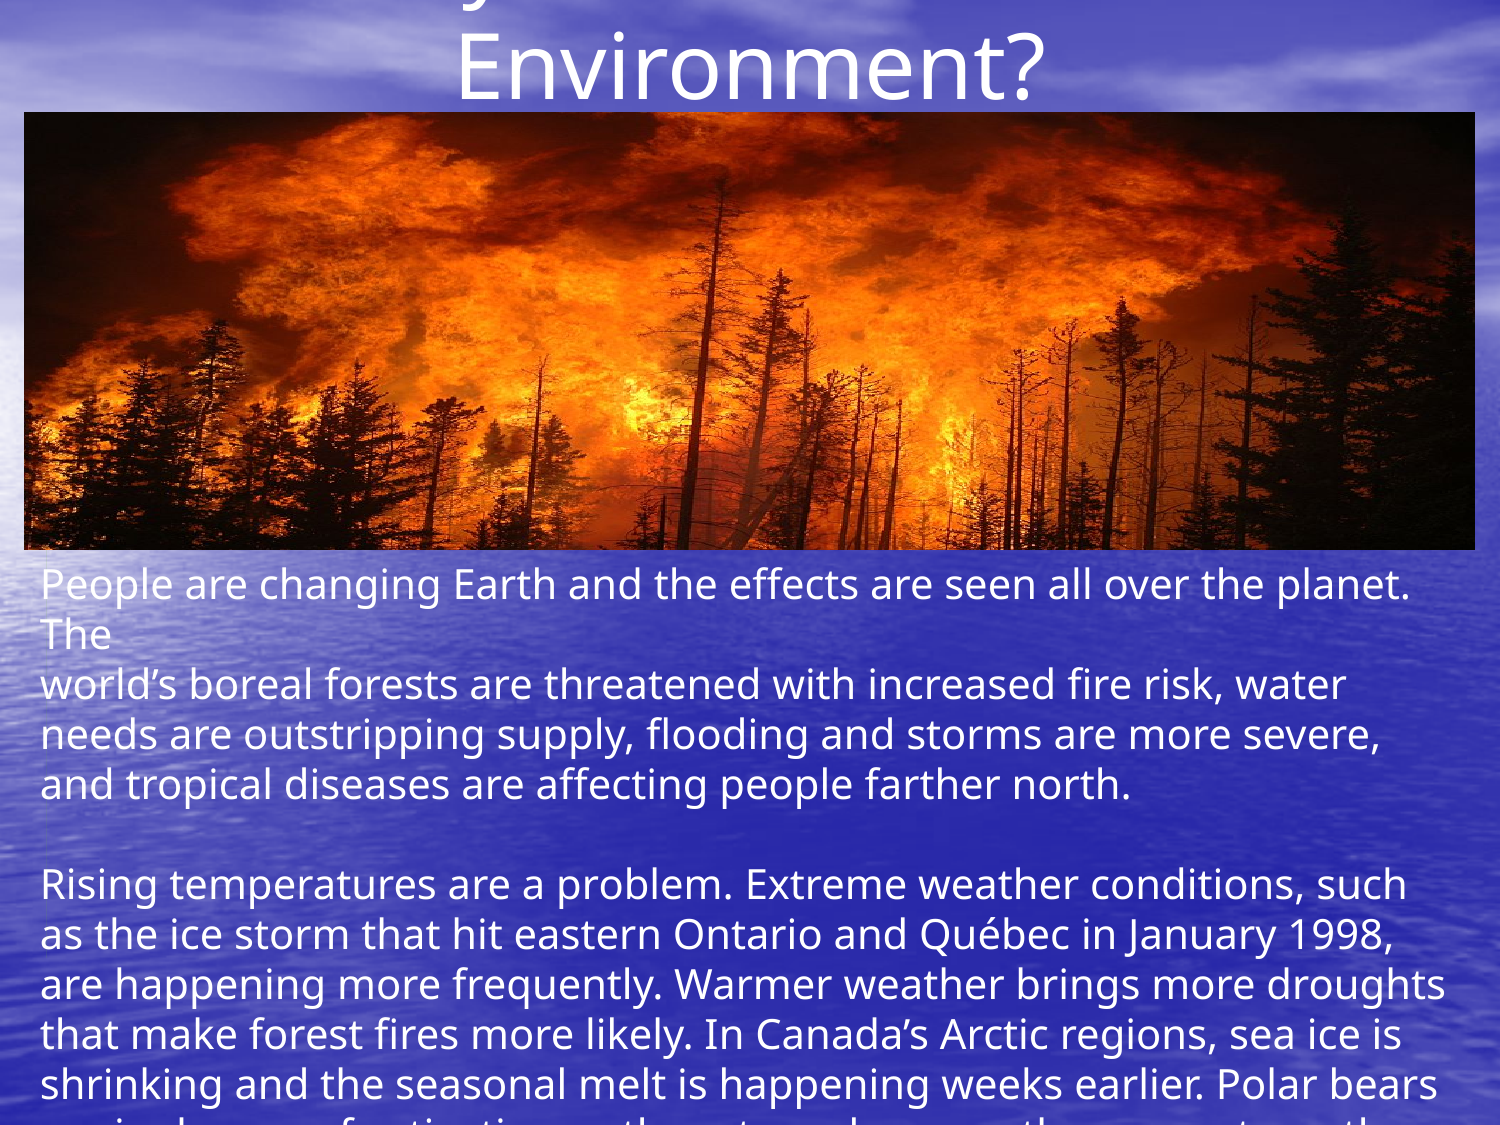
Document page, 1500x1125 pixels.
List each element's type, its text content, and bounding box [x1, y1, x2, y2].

picture [24, 112, 1476, 551]
title Why Care About the Environment? [0, 0, 1500, 125]
text_box People are changing Earth and the effects are seen all over the planet. The world’s boreal forests are threatened with increased fire risk, water needs are outstripping supply, flooding and storms are more severe, and tropical diseases are affecting people farther north. Rising temperatures are a problem. Extreme weather conditions, such as the ice storm that hit eastern Ontario and Québec in January 1998, are happening more frequently. Warmer weather brings more droughts that make forest fires more likely. In Canada’s Arctic regions, sea ice is shrinking and the seasonal melt is happening weeks earlier. Polar bears are in danger of extinction as they starve because they cannot use the ice to hunt seals. [24, 557, 1475, 1125]
